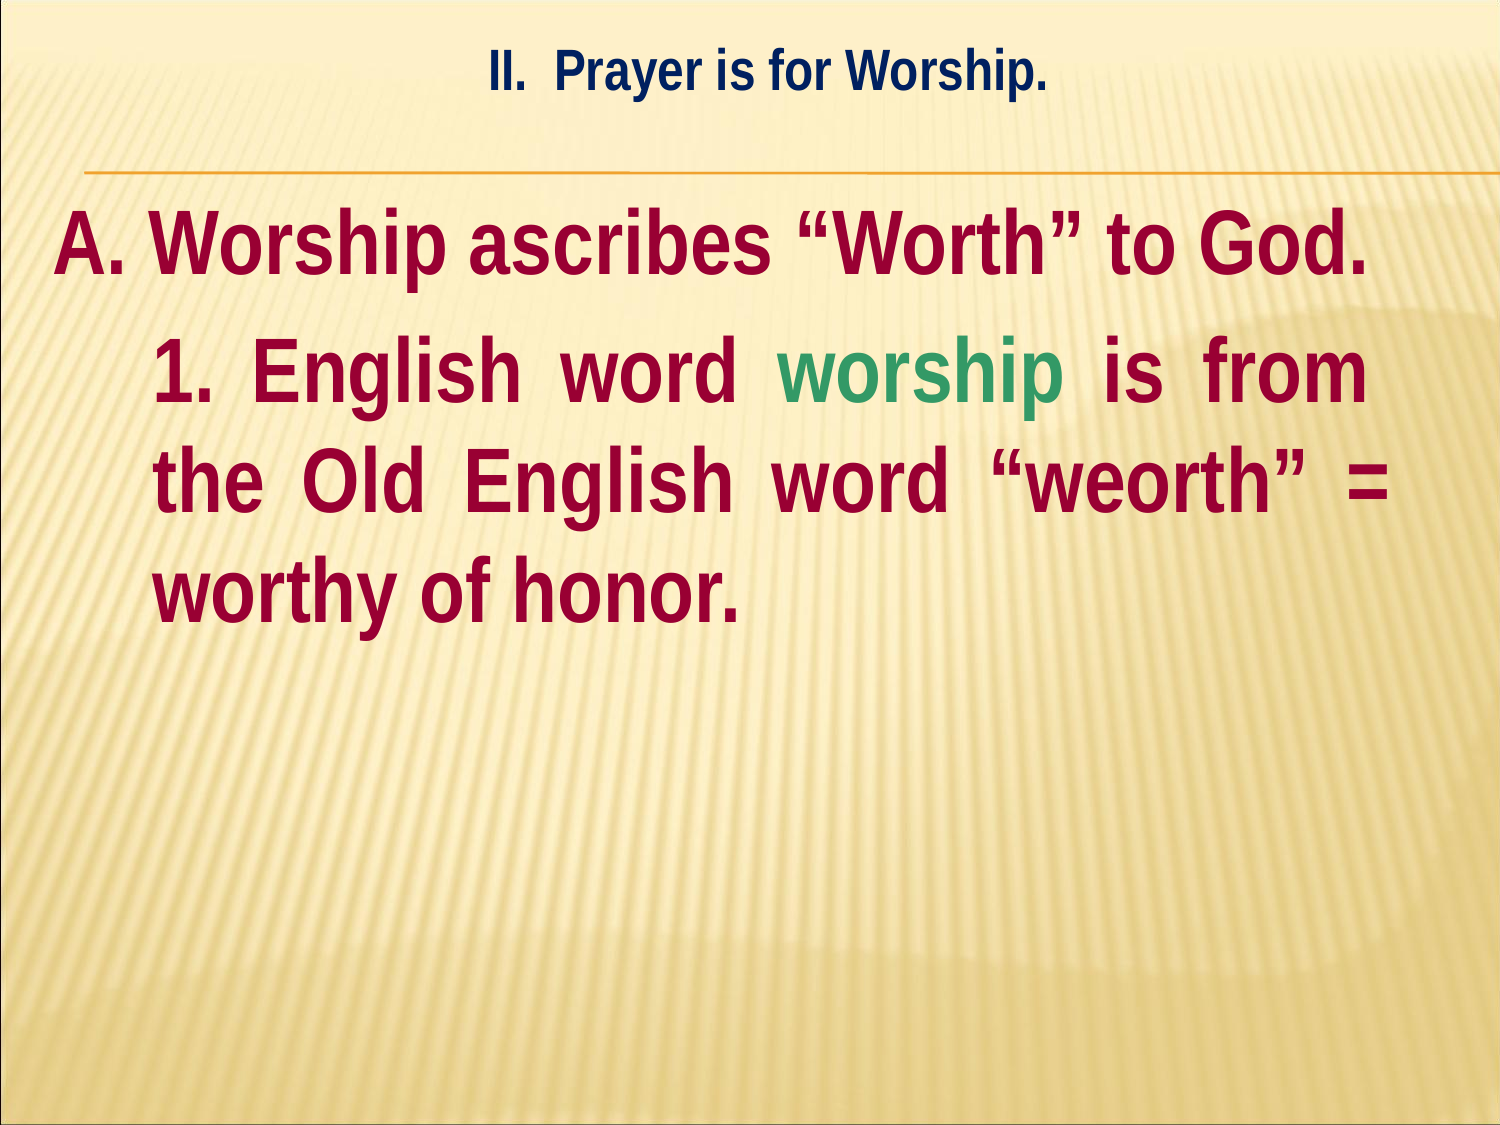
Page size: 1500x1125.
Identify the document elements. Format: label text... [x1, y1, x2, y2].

text_box II. Prayer is for Worship. [124, 24, 1413, 110]
list A. Worship ascribes “Worth” to God. 1. English word worship is from the Old English word “weorth” = worthy of honor. [37, 174, 1463, 1075]
picture [0, 0, 1500, 1125]
